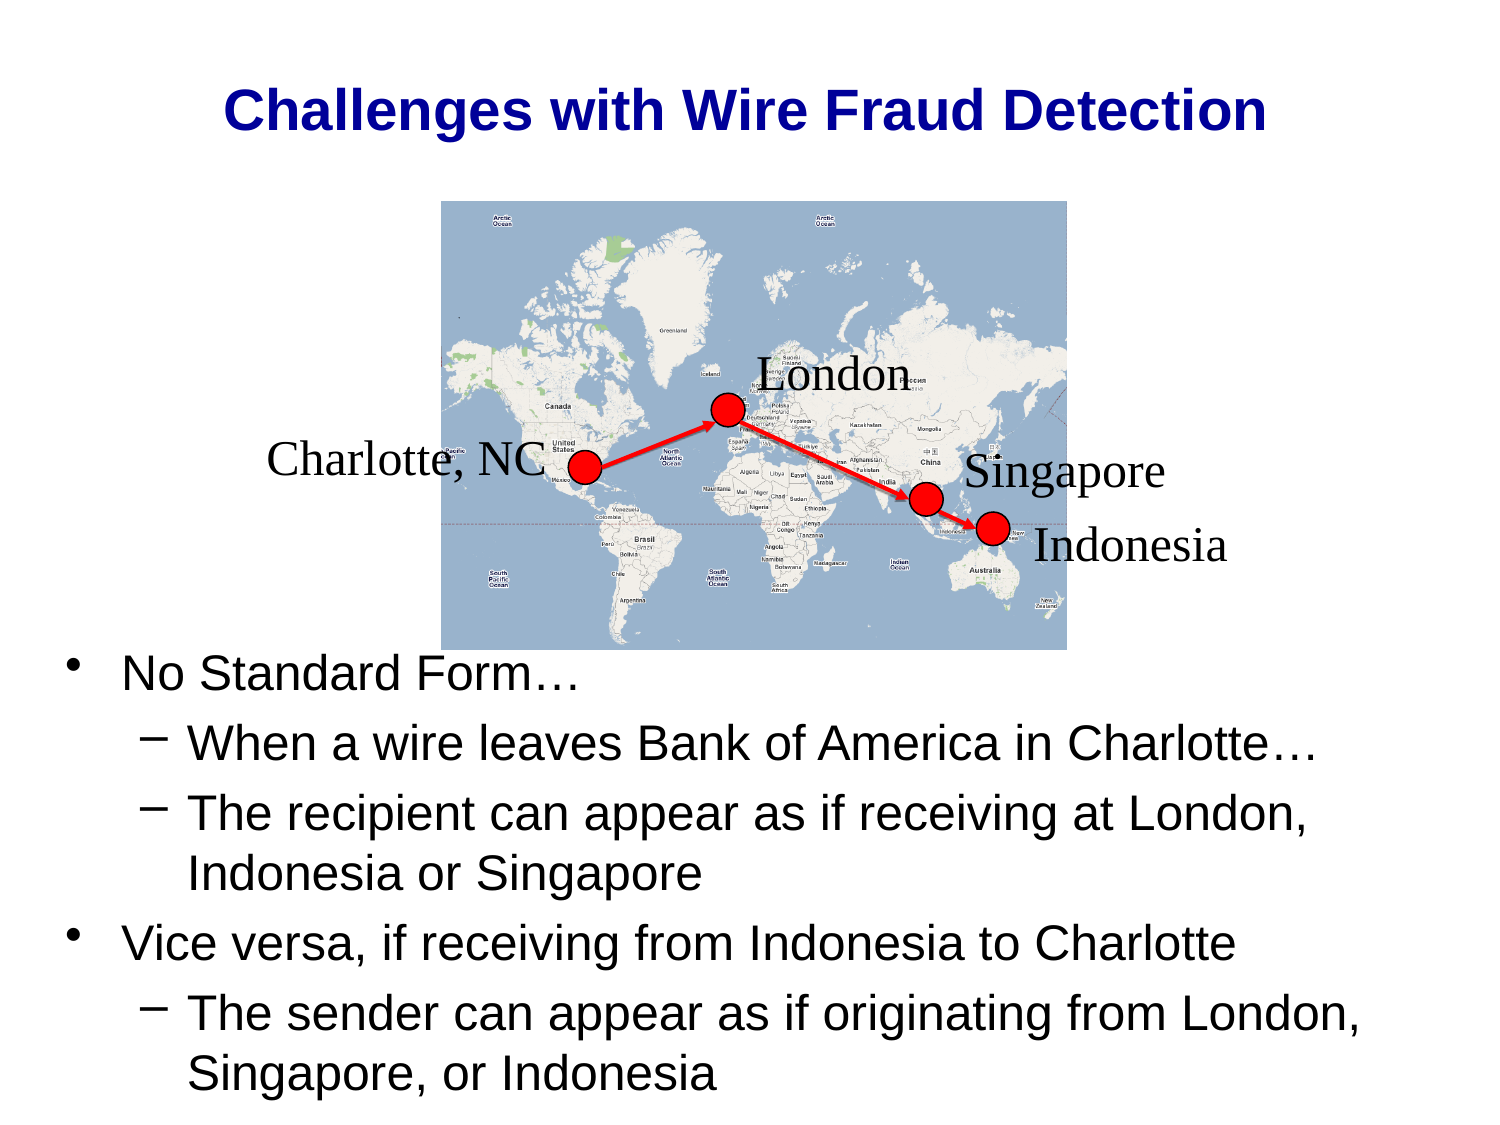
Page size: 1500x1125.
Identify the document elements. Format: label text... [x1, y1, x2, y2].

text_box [739, 421, 910, 500]
text_box [0, 902, 1500, 1125]
text_box Challenges with Wire Fraud Detection [71, 0, 1421, 150]
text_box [635, 387, 682, 502]
text_box Singapore [1071, 430, 1260, 505]
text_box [937, 510, 977, 529]
list No Standard Form… When a wire leaves Bank of America in Charlotte… The recipient can appear as if receiving at London, Indonesia or Singapore Vice versa, if receiving from Indonesia to Charlotte The sender can appear as if originating from London, Singapore, or Indonesia [49, 632, 1465, 1059]
text_box Indonesia [1071, 504, 1330, 579]
text_box Charlotte, NC [251, 418, 436, 493]
picture [441, 201, 1067, 650]
